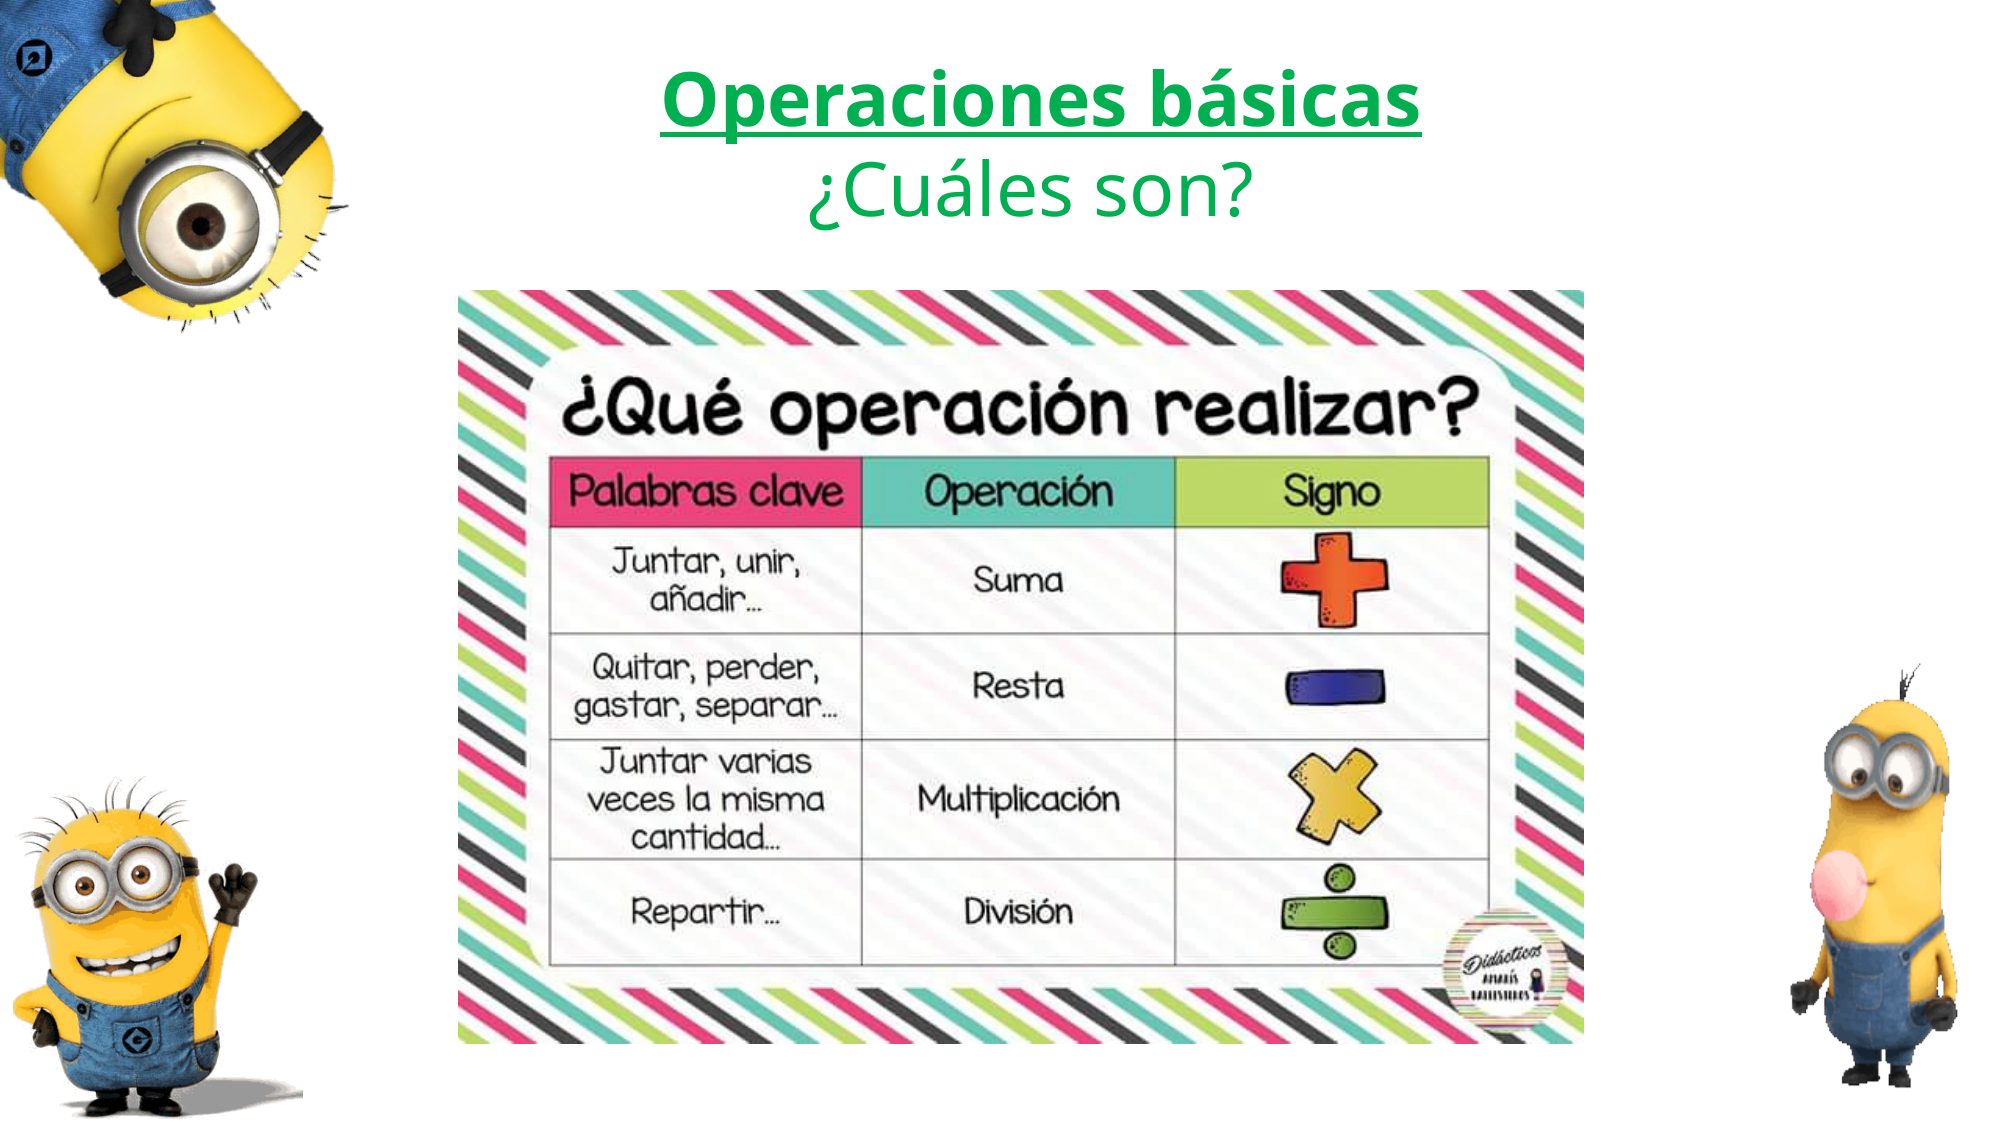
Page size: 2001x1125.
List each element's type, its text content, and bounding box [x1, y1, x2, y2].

picture [1628, 541, 2000, 1125]
picture [13, 776, 303, 1120]
picture [458, 290, 1584, 1045]
text_box Operaciones básicas ¿Cuáles son? [321, 44, 1886, 239]
picture [0, 0, 459, 477]
